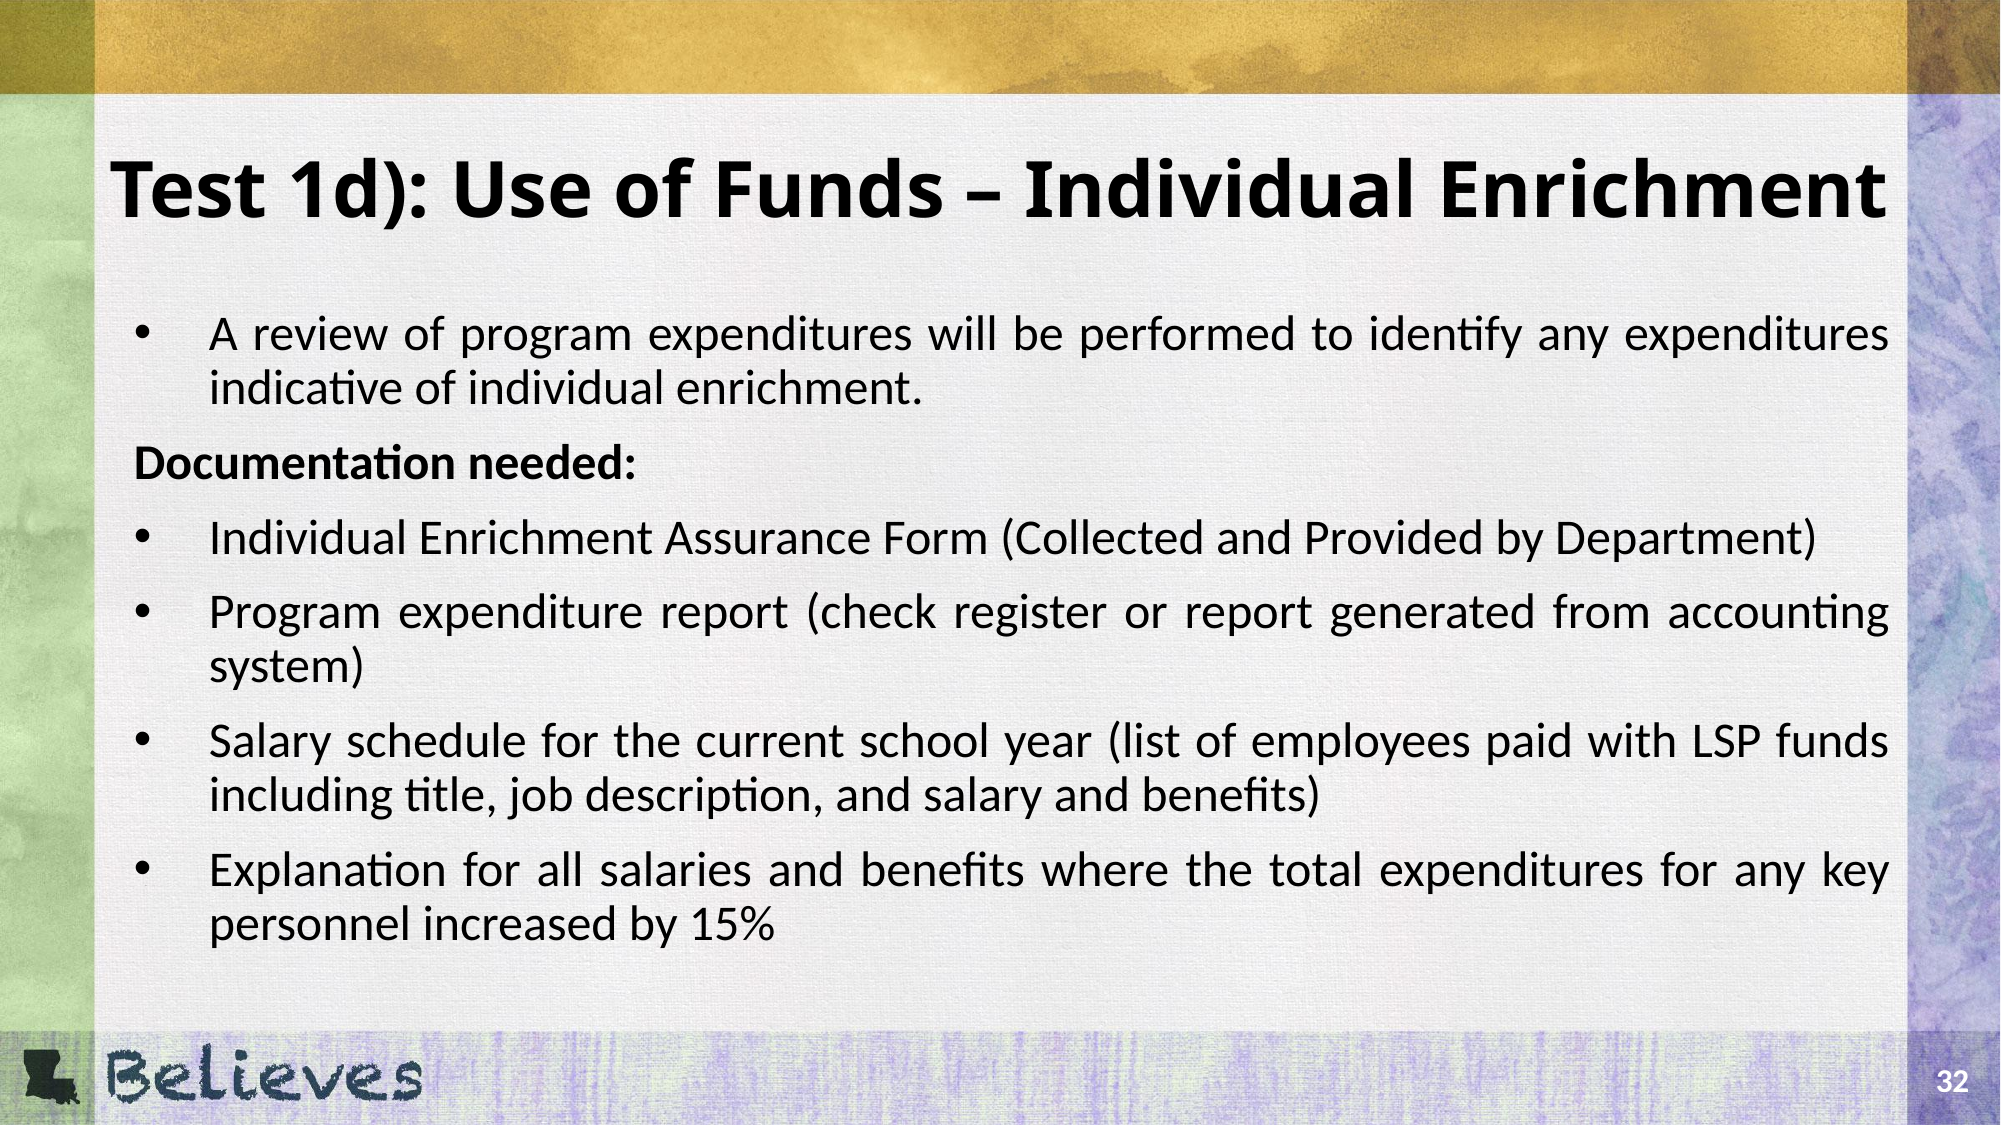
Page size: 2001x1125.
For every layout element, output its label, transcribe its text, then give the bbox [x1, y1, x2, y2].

list A review of program expenditures will be performed to identify any expenditures indicative of individual enrichment. Documentation needed: Individual Enrichment Assurance Form (Collected and Provided by Department) Program expenditure report (check register or report generated from accounting system) Salary schedule for the current school year (list of employees paid with LSP funds including title, job description, and salary and benefits) Explanation for all salaries and benefits where the total expenditures for any key personnel increased by 15% [94, 292, 1906, 1028]
title Test 1d): Use of Funds – Individual Enrichment [94, 93, 1906, 292]
picture [0, 0, 2001, 1125]
